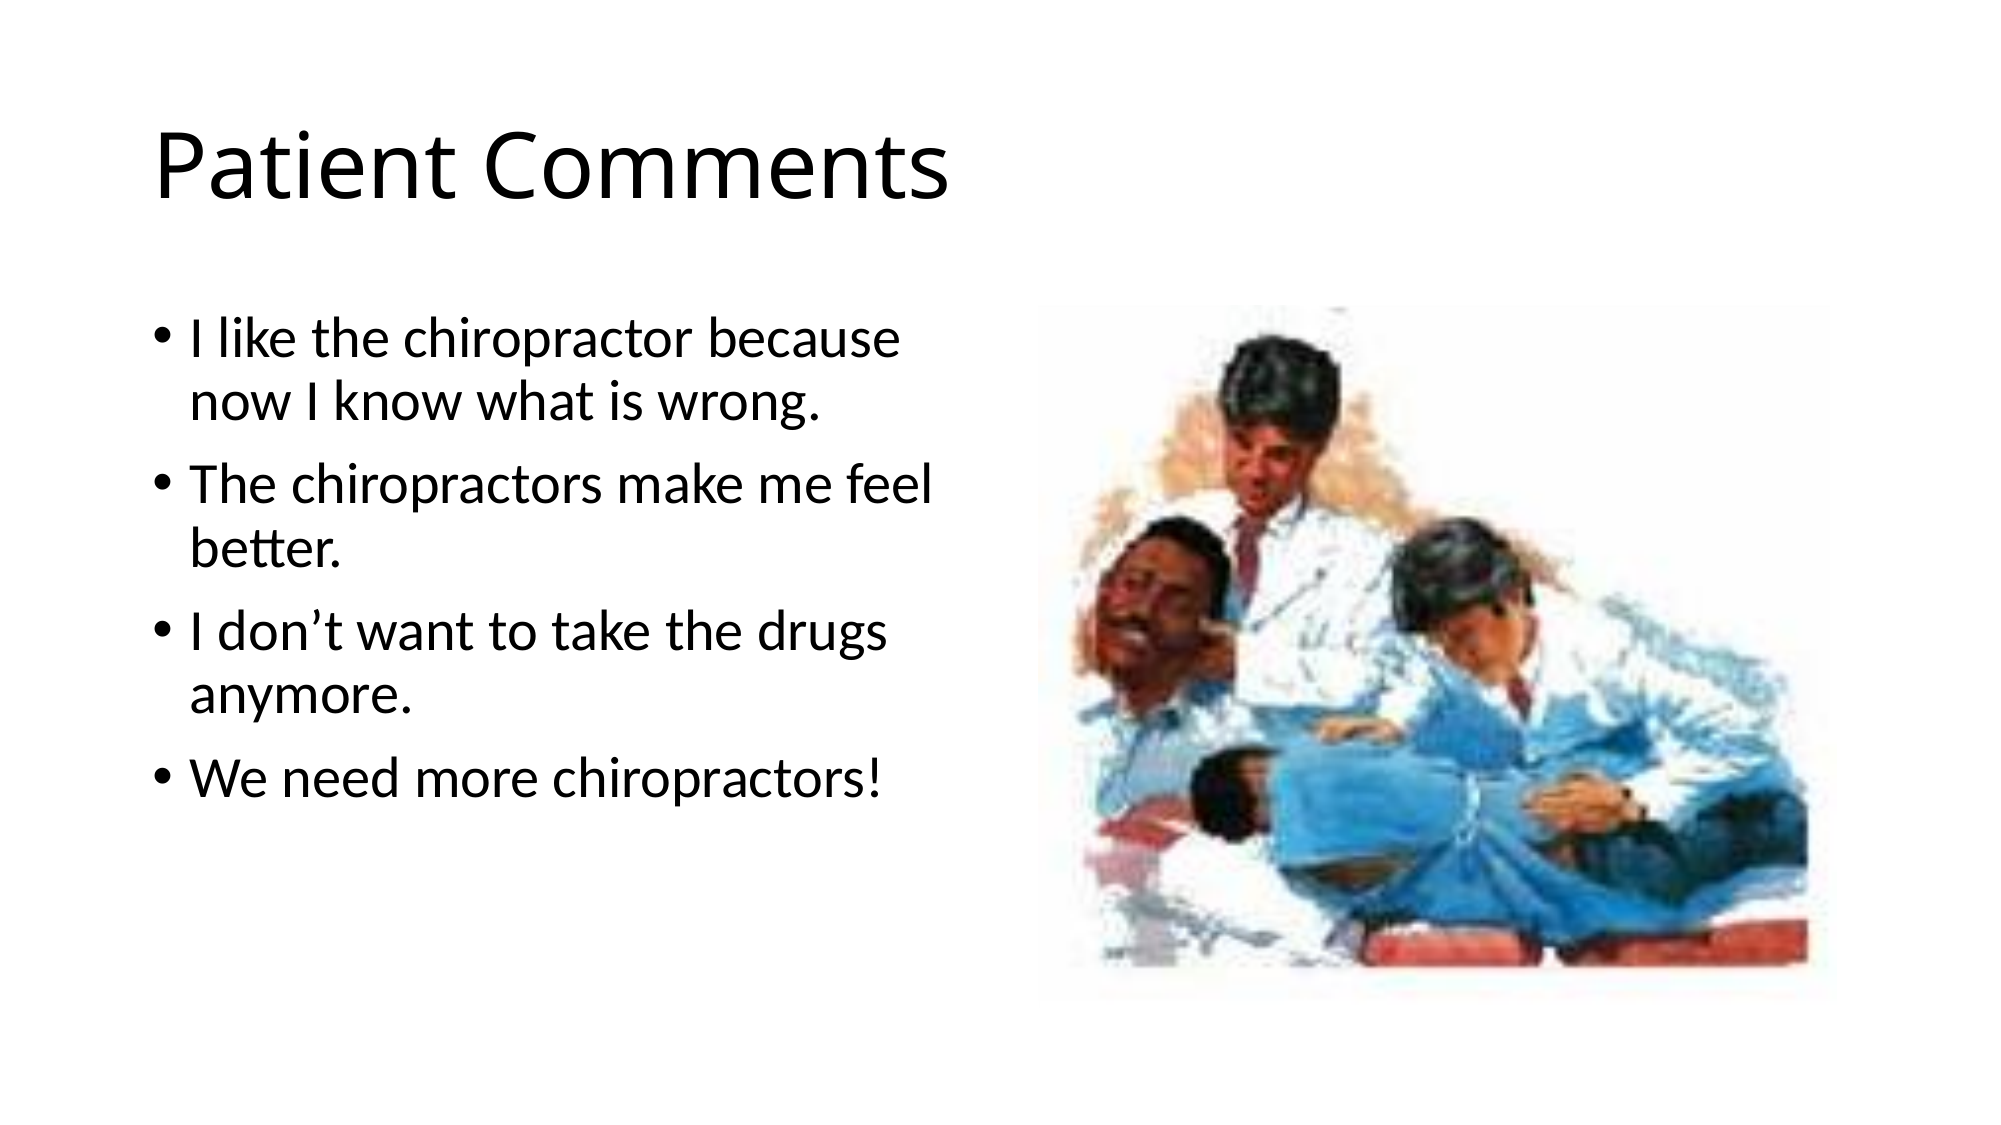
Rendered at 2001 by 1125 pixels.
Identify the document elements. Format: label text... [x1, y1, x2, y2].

title Patient Comments [137, 59, 1863, 278]
list I like the chiropractor because now I know what is wrong. The chiropractors make me feel better. I don’t want to take the drugs anymore. We need more chiropractors! [137, 299, 988, 1014]
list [1038, 304, 1837, 1008]
